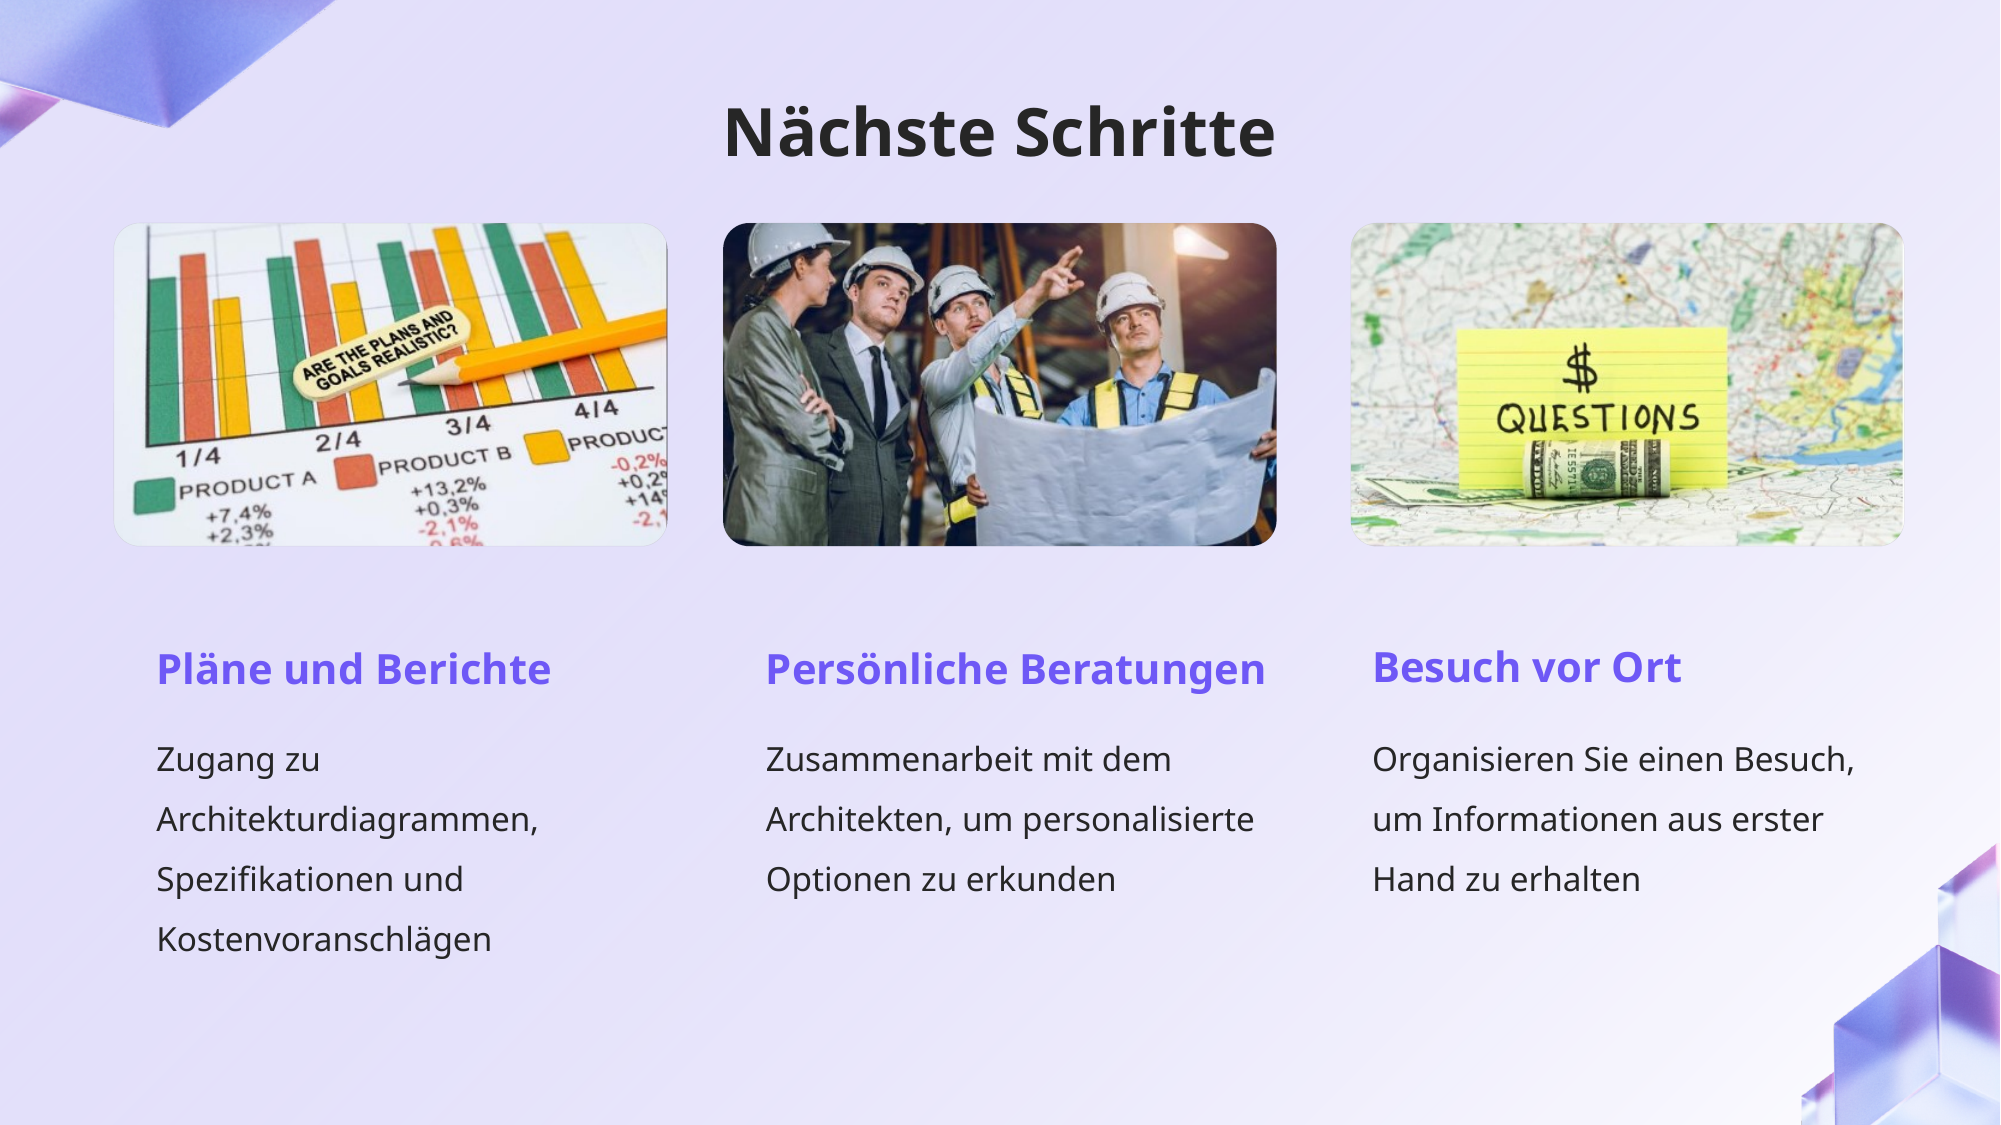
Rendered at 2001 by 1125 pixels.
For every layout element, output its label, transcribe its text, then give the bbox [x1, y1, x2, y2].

text_box Organisieren Sie einen Besuch, um Informationen aus erster Hand zu erhalten [1372, 718, 1883, 1017]
title Nächste Schritte [114, 64, 1886, 195]
text_box Besuch vor Ort [1372, 556, 1883, 691]
text_box Persönliche Beratungen [765, 558, 1277, 693]
text_box Pläne und Berichte [156, 558, 668, 693]
text_box Zusammenarbeit mit dem Architekten, um personalisierte Optionen zu erkunden [765, 718, 1277, 1017]
picture [1696, 760, 2000, 1125]
picture [1350, 223, 1905, 547]
text_box Zugang zu Architekturdiagrammen, Spezifikationen und Kostenvoranschlägen [156, 718, 668, 1017]
picture [0, 0, 703, 547]
picture [723, 223, 1277, 547]
